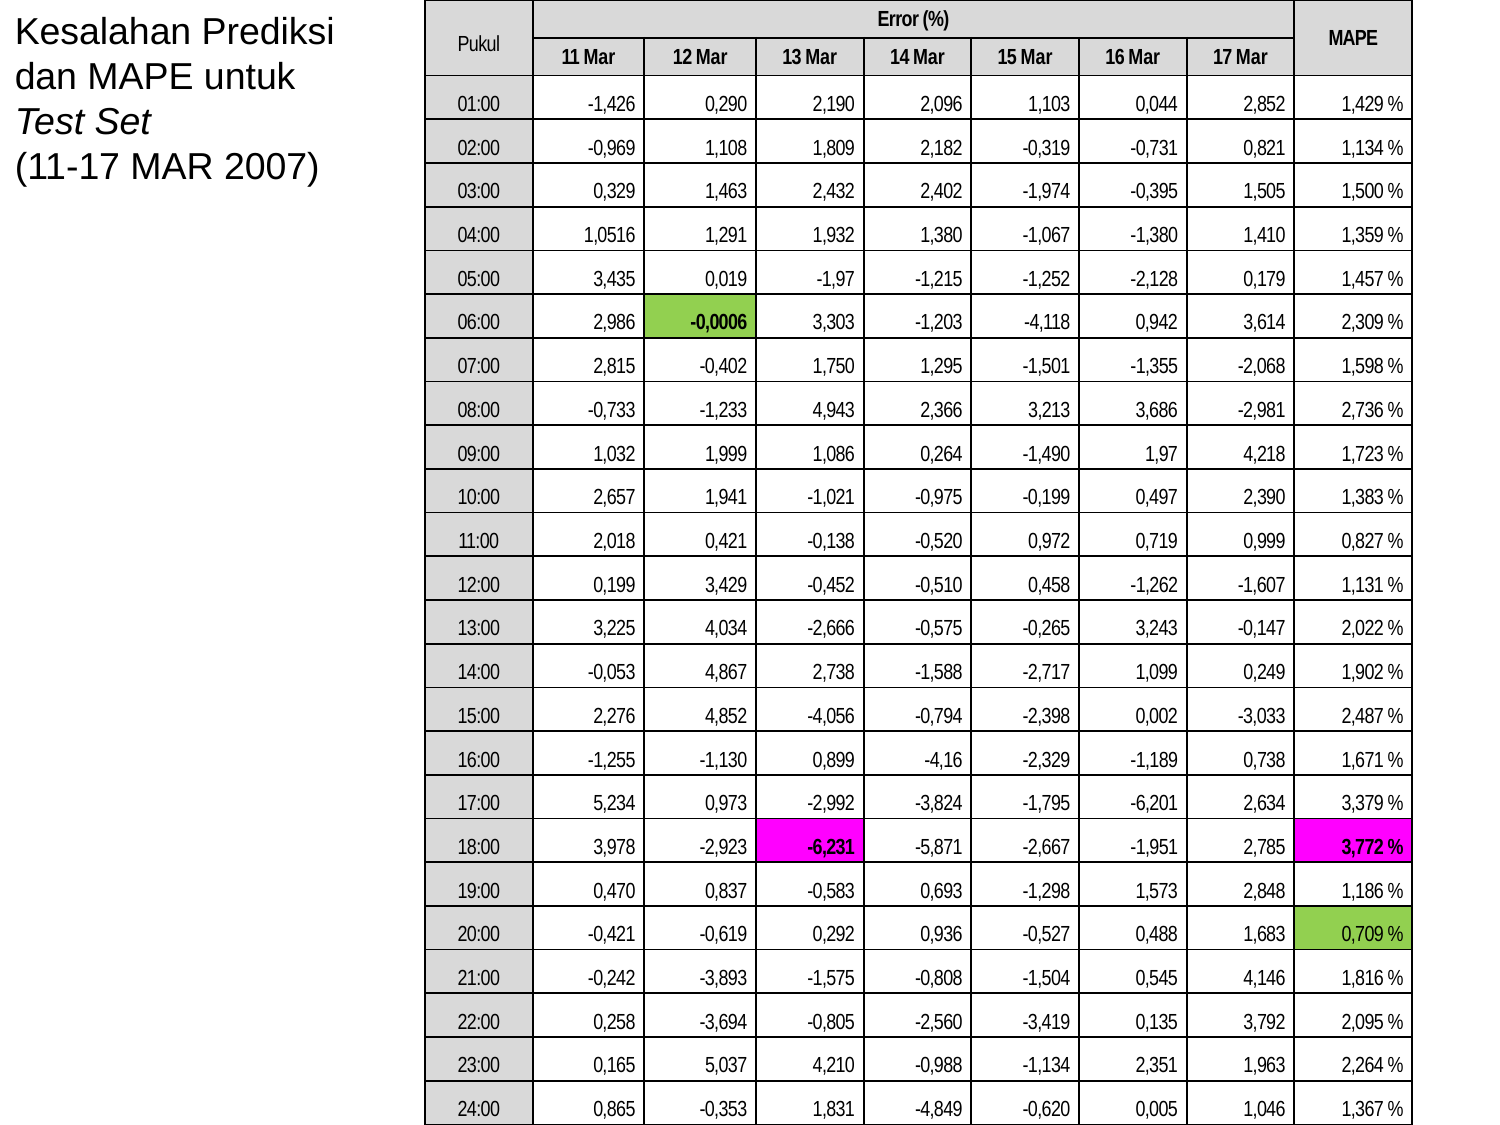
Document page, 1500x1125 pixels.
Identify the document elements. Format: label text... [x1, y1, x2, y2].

table_cell -1,215 [865, 251, 970, 293]
table_cell 4,146 [1188, 950, 1293, 992]
table_cell 0,199 [534, 557, 643, 599]
table_cell 1,046 [1188, 1082, 1293, 1124]
table_cell 1,383 % [1295, 470, 1411, 512]
table_cell 14 Mar [865, 39, 970, 75]
table_cell 12 Mar [645, 39, 755, 75]
table_cell 3,243 [1080, 601, 1186, 643]
table_cell -0,794 [865, 688, 970, 730]
table_cell 0,458 [972, 557, 1078, 599]
table_cell -0,969 [534, 120, 643, 162]
table_cell 09:00 [426, 426, 532, 468]
table_cell 19:00 [426, 863, 532, 905]
table_cell 1,032 [534, 426, 643, 468]
table_header Pukul [426, 1, 532, 75]
table_cell -6,231 [757, 819, 863, 861]
table_cell -1,189 [1080, 732, 1186, 774]
table_header Error (%) [534, 1, 1293, 37]
table_cell 2,634 [1188, 776, 1293, 818]
table_cell -2,128 [1080, 251, 1186, 293]
table_cell -2,560 [865, 994, 970, 1036]
table_cell 0,497 [1080, 470, 1186, 512]
table_cell 2,390 [1188, 470, 1293, 512]
table_cell 1,97 [1080, 426, 1186, 468]
table_cell -0,619 [645, 907, 755, 949]
table_cell 1,0516 [534, 208, 643, 250]
table_cell -2,068 [1188, 339, 1293, 381]
table_cell -1,380 [1080, 208, 1186, 250]
table_cell 2,018 [534, 513, 643, 555]
table_cell 2,487 % [1295, 688, 1411, 730]
table_cell -4,16 [865, 732, 970, 774]
table_cell 4,943 [757, 382, 863, 424]
table_cell -2,992 [757, 776, 863, 818]
table_cell 1,463 [645, 164, 755, 206]
table_cell 15:00 [426, 688, 532, 730]
table_cell 1,999 [645, 426, 755, 468]
table_cell -0,353 [645, 1082, 755, 1124]
table_cell 3,303 [757, 295, 863, 337]
table_cell 0,470 [534, 863, 643, 905]
table_cell 1,380 [865, 208, 970, 250]
table_cell -1,233 [645, 382, 755, 424]
table_cell 2,351 [1080, 1038, 1186, 1080]
table_cell -0,421 [534, 907, 643, 949]
table_cell 0,972 [972, 513, 1078, 555]
table_cell 3,792 [1188, 994, 1293, 1036]
table_cell -0,731 [1080, 120, 1186, 162]
table_cell 03:00 [426, 164, 532, 206]
table_cell -1,607 [1188, 557, 1293, 599]
table_cell 3,225 [534, 601, 643, 643]
table_cell -1,355 [1080, 339, 1186, 381]
table_cell 1,723 % [1295, 426, 1411, 468]
table_cell -1,130 [645, 732, 755, 774]
table_cell -1,575 [757, 950, 863, 992]
table_header MAPE [1295, 1, 1411, 75]
table_cell 4,867 [645, 645, 755, 687]
table_cell 2,366 [865, 382, 970, 424]
table_cell 1,963 [1188, 1038, 1293, 1080]
table_cell -2,717 [972, 645, 1078, 687]
table_cell 0,135 [1080, 994, 1186, 1036]
table_cell 2,182 [865, 120, 970, 162]
table_cell 16 Mar [1080, 39, 1186, 75]
table_cell -0,527 [972, 907, 1078, 949]
table_cell -2,398 [972, 688, 1078, 730]
table_cell -0,242 [534, 950, 643, 992]
table_cell 1,683 [1188, 907, 1293, 949]
table_cell 1,750 [757, 339, 863, 381]
table_cell 3,686 [1080, 382, 1186, 424]
table_cell 0,973 [645, 776, 755, 818]
table_cell -0,808 [865, 950, 970, 992]
table_cell 04:00 [426, 208, 532, 250]
table_cell 13 Mar [757, 39, 863, 75]
table_cell 3,772 % [1295, 819, 1411, 861]
table_cell 3,614 [1188, 295, 1293, 337]
table_cell 3,429 [645, 557, 755, 599]
table_cell 01:00 [426, 76, 532, 118]
table_cell 14:00 [426, 645, 532, 687]
table_cell -2,666 [757, 601, 863, 643]
table_cell -0,147 [1188, 601, 1293, 643]
table_cell -1,974 [972, 164, 1078, 206]
table_cell 1,500 % [1295, 164, 1411, 206]
table_cell -4,056 [757, 688, 863, 730]
table_cell -0,988 [865, 1038, 970, 1080]
table_cell -2,981 [1188, 382, 1293, 424]
table_cell 2,785 [1188, 819, 1293, 861]
table_cell -1,067 [972, 208, 1078, 250]
table_cell -1,262 [1080, 557, 1186, 599]
table_cell 1,598 % [1295, 339, 1411, 381]
table_cell 0,999 [1188, 513, 1293, 555]
table_cell -1,426 [534, 76, 643, 118]
table_cell 0,827 % [1295, 513, 1411, 555]
table_cell -0,805 [757, 994, 863, 1036]
table_cell 0,290 [645, 76, 755, 118]
table_cell -3,033 [1188, 688, 1293, 730]
table_cell -3,824 [865, 776, 970, 818]
table_cell 0,738 [1188, 732, 1293, 774]
table_cell 18:00 [426, 819, 532, 861]
table_cell 1,831 [757, 1082, 863, 1124]
table_cell 13:00 [426, 601, 532, 643]
table_cell 11 Mar [534, 39, 643, 75]
table_cell -2,329 [972, 732, 1078, 774]
table_cell -0,0006 [645, 295, 755, 337]
table_cell 1,809 [757, 120, 863, 162]
table_cell -0,583 [757, 863, 863, 905]
table_cell 1,103 [972, 76, 1078, 118]
table_cell 0,942 [1080, 295, 1186, 337]
table_cell 02:00 [426, 120, 532, 162]
table_cell 2,815 [534, 339, 643, 381]
table_cell 1,295 [865, 339, 970, 381]
table_cell -0,733 [534, 382, 643, 424]
table_cell 0,292 [757, 907, 863, 949]
table_cell -4,849 [865, 1082, 970, 1124]
table_cell -0,520 [865, 513, 970, 555]
table_cell -1,490 [972, 426, 1078, 468]
table_cell 0,837 [645, 863, 755, 905]
table_cell -1,501 [972, 339, 1078, 381]
table_cell -0,452 [757, 557, 863, 599]
table_cell 3,435 [534, 251, 643, 293]
table_cell 0,693 [865, 863, 970, 905]
table_cell 1,902 % [1295, 645, 1411, 687]
table_cell 1,816 % [1295, 950, 1411, 992]
table_cell 3,978 [534, 819, 643, 861]
table_cell 0,421 [645, 513, 755, 555]
table_cell 2,738 [757, 645, 863, 687]
table_cell 1,108 [645, 120, 755, 162]
table_cell 06:00 [426, 295, 532, 337]
table_cell 2,309 % [1295, 295, 1411, 337]
table_cell -0,975 [865, 470, 970, 512]
table_cell 21:00 [426, 950, 532, 992]
table_cell 5,037 [645, 1038, 755, 1080]
table_cell 0,709 % [1295, 907, 1411, 949]
table_cell -1,97 [757, 251, 863, 293]
table_cell -3,419 [972, 994, 1078, 1036]
table_cell 0,044 [1080, 76, 1186, 118]
table_cell 0,899 [757, 732, 863, 774]
table_cell -1,203 [865, 295, 970, 337]
table_cell -1,795 [972, 776, 1078, 818]
table_cell 0,002 [1080, 688, 1186, 730]
table_cell 3,379 % [1295, 776, 1411, 818]
table_cell 1,671 % [1295, 732, 1411, 774]
table_cell 0,005 [1080, 1082, 1186, 1124]
table_cell -0,575 [865, 601, 970, 643]
table_cell 20:00 [426, 907, 532, 949]
table_cell 17:00 [426, 776, 532, 818]
table_cell 2,264 % [1295, 1038, 1411, 1080]
table_cell 0,719 [1080, 513, 1186, 555]
table_cell -0,510 [865, 557, 970, 599]
table_cell -1,134 [972, 1038, 1078, 1080]
table_cell 2,432 [757, 164, 863, 206]
table_cell 1,086 [757, 426, 863, 468]
table_cell -0,319 [972, 120, 1078, 162]
table_cell 1,186 % [1295, 863, 1411, 905]
table_cell 07:00 [426, 339, 532, 381]
table_cell 22:00 [426, 994, 532, 1036]
table_cell -1,255 [534, 732, 643, 774]
table_cell -0,265 [972, 601, 1078, 643]
table_cell 2,986 [534, 295, 643, 337]
table_cell 1,134 % [1295, 120, 1411, 162]
table_cell 2,022 % [1295, 601, 1411, 643]
table_cell -1,298 [972, 863, 1078, 905]
table_cell -0,620 [972, 1082, 1078, 1124]
text_box Kesalahan Prediksi dan MAPE untuk Test Set (11-17 MAR 2007) [0, 0, 400, 195]
table_cell 4,852 [645, 688, 755, 730]
table_cell 0,264 [865, 426, 970, 468]
table_cell 0,545 [1080, 950, 1186, 992]
table_cell 1,291 [645, 208, 755, 250]
table_cell 0,865 [534, 1082, 643, 1124]
table_cell 16:00 [426, 732, 532, 774]
table_cell -4,118 [972, 295, 1078, 337]
table_cell 10:00 [426, 470, 532, 512]
table_cell -0,138 [757, 513, 863, 555]
table_cell -3,694 [645, 994, 755, 1036]
table_cell -1,252 [972, 251, 1078, 293]
table_cell -0,053 [534, 645, 643, 687]
table_cell -1,504 [972, 950, 1078, 992]
table_cell 2,190 [757, 76, 863, 118]
table_cell 2,736 % [1295, 382, 1411, 424]
table_cell 2,096 [865, 76, 970, 118]
table_cell 2,095 % [1295, 994, 1411, 1036]
table_cell 4,218 [1188, 426, 1293, 468]
table_cell 11:00 [426, 513, 532, 555]
table_cell 0,329 [534, 164, 643, 206]
table_cell -2,923 [645, 819, 755, 861]
table_cell 1,457 % [1295, 251, 1411, 293]
table_cell 4,034 [645, 601, 755, 643]
table_cell 1,941 [645, 470, 755, 512]
table_cell 2,276 [534, 688, 643, 730]
table_cell -3,893 [645, 950, 755, 992]
table_cell 1,410 [1188, 208, 1293, 250]
table_cell 23:00 [426, 1038, 532, 1080]
table_cell -0,395 [1080, 164, 1186, 206]
table_cell 0,179 [1188, 251, 1293, 293]
table_cell -0,402 [645, 339, 755, 381]
table_cell 0,258 [534, 994, 643, 1036]
table_cell 15 Mar [972, 39, 1078, 75]
table_cell 0,249 [1188, 645, 1293, 687]
table_cell 4,210 [757, 1038, 863, 1080]
table_cell 0,019 [645, 251, 755, 293]
table_cell 2,657 [534, 470, 643, 512]
table_cell 1,359 % [1295, 208, 1411, 250]
table_cell 08:00 [426, 382, 532, 424]
table_cell -2,667 [972, 819, 1078, 861]
table_cell 0,488 [1080, 907, 1186, 949]
table_cell 05:00 [426, 251, 532, 293]
table_cell 1,131 % [1295, 557, 1411, 599]
table_cell -0,199 [972, 470, 1078, 512]
table_cell 17 Mar [1188, 39, 1293, 75]
table_cell 1,099 [1080, 645, 1186, 687]
table_cell 12:00 [426, 557, 532, 599]
table_cell 2,848 [1188, 863, 1293, 905]
table_cell 2,852 [1188, 76, 1293, 118]
table_cell -1,021 [757, 470, 863, 512]
table_cell -1,951 [1080, 819, 1186, 861]
table_cell 24:00 [426, 1082, 532, 1124]
table_cell 2,402 [865, 164, 970, 206]
table_cell 1,932 [757, 208, 863, 250]
table_cell 1,573 [1080, 863, 1186, 905]
table_cell 0,165 [534, 1038, 643, 1080]
table_cell 1,505 [1188, 164, 1293, 206]
table_cell 5,234 [534, 776, 643, 818]
table_cell -6,201 [1080, 776, 1186, 818]
table_cell 3,213 [972, 382, 1078, 424]
table_cell -5,871 [865, 819, 970, 861]
table_cell -1,588 [865, 645, 970, 687]
table_cell 1,367 % [1295, 1082, 1411, 1124]
table_cell 0,821 [1188, 120, 1293, 162]
table_cell 1,429 % [1295, 76, 1411, 118]
table_cell 0,936 [865, 907, 970, 949]
